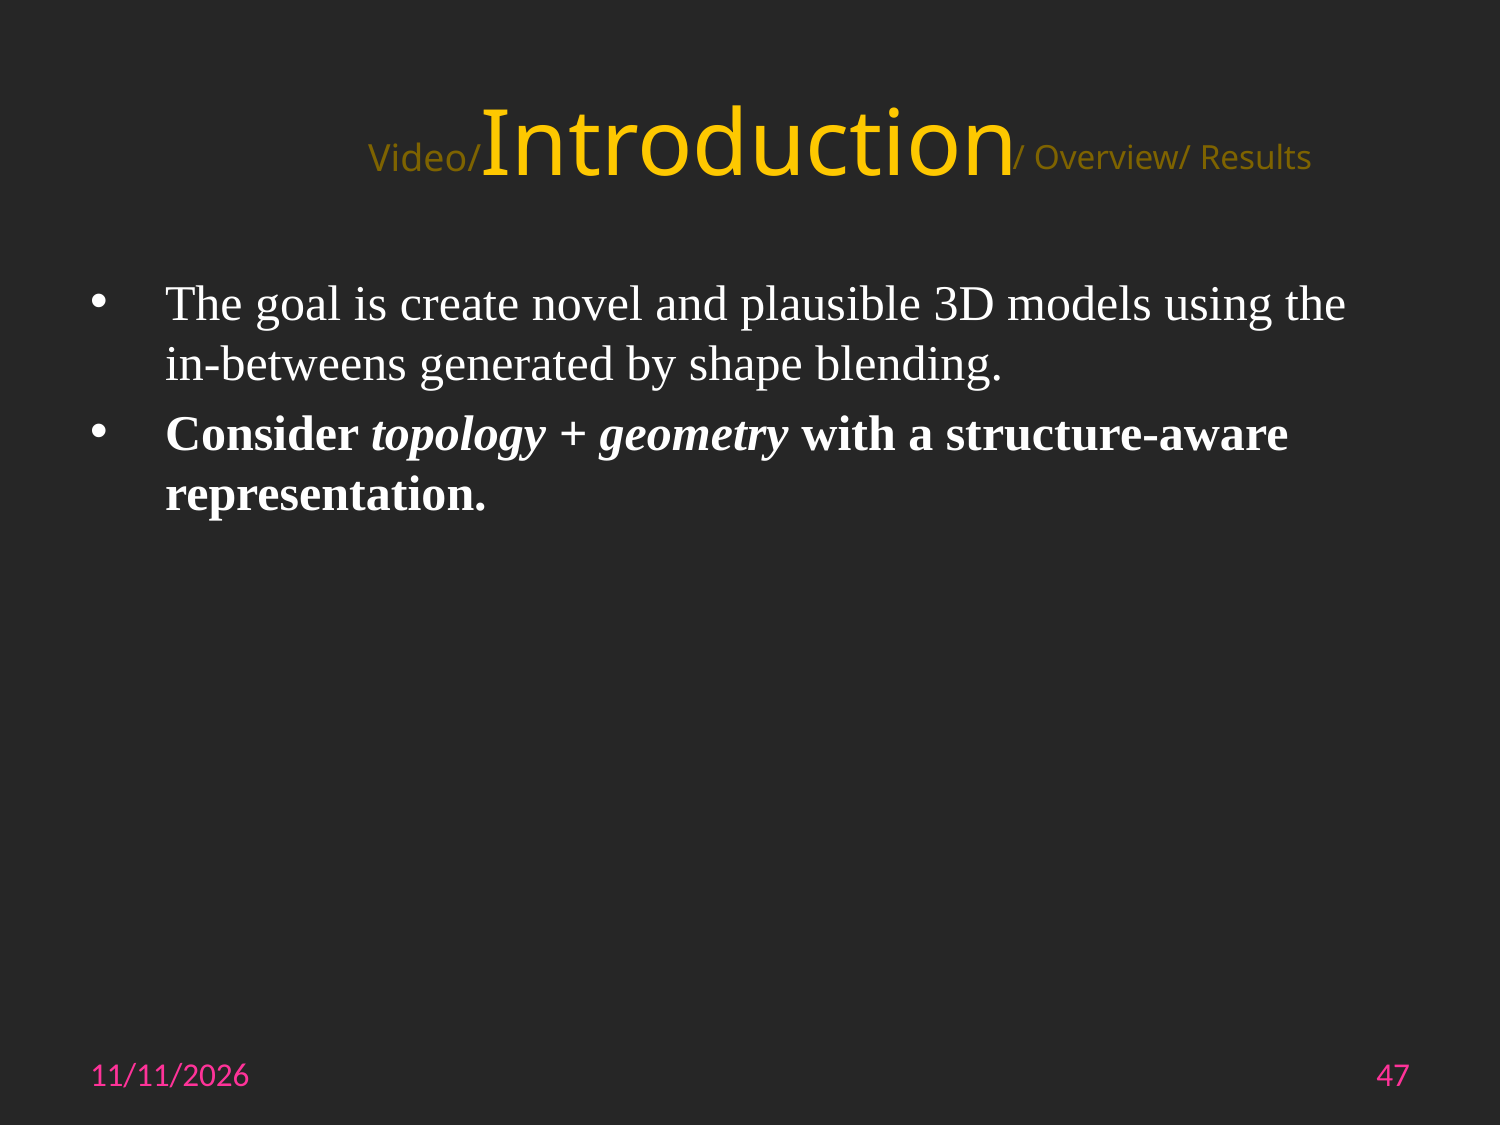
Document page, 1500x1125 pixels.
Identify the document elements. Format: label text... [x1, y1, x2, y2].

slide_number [75, 1042, 425, 1103]
text_box / Overview/ Results [997, 128, 1489, 184]
text_box Video/ [353, 126, 497, 187]
title Introduction [75, 45, 1425, 233]
slide_number 47 [1074, 1042, 1425, 1103]
list The goal is create novel and plausible 3D models using the in-betweens generated by shape blending. Consider topology + geometry with a structure-aware representation. [75, 262, 1425, 1005]
